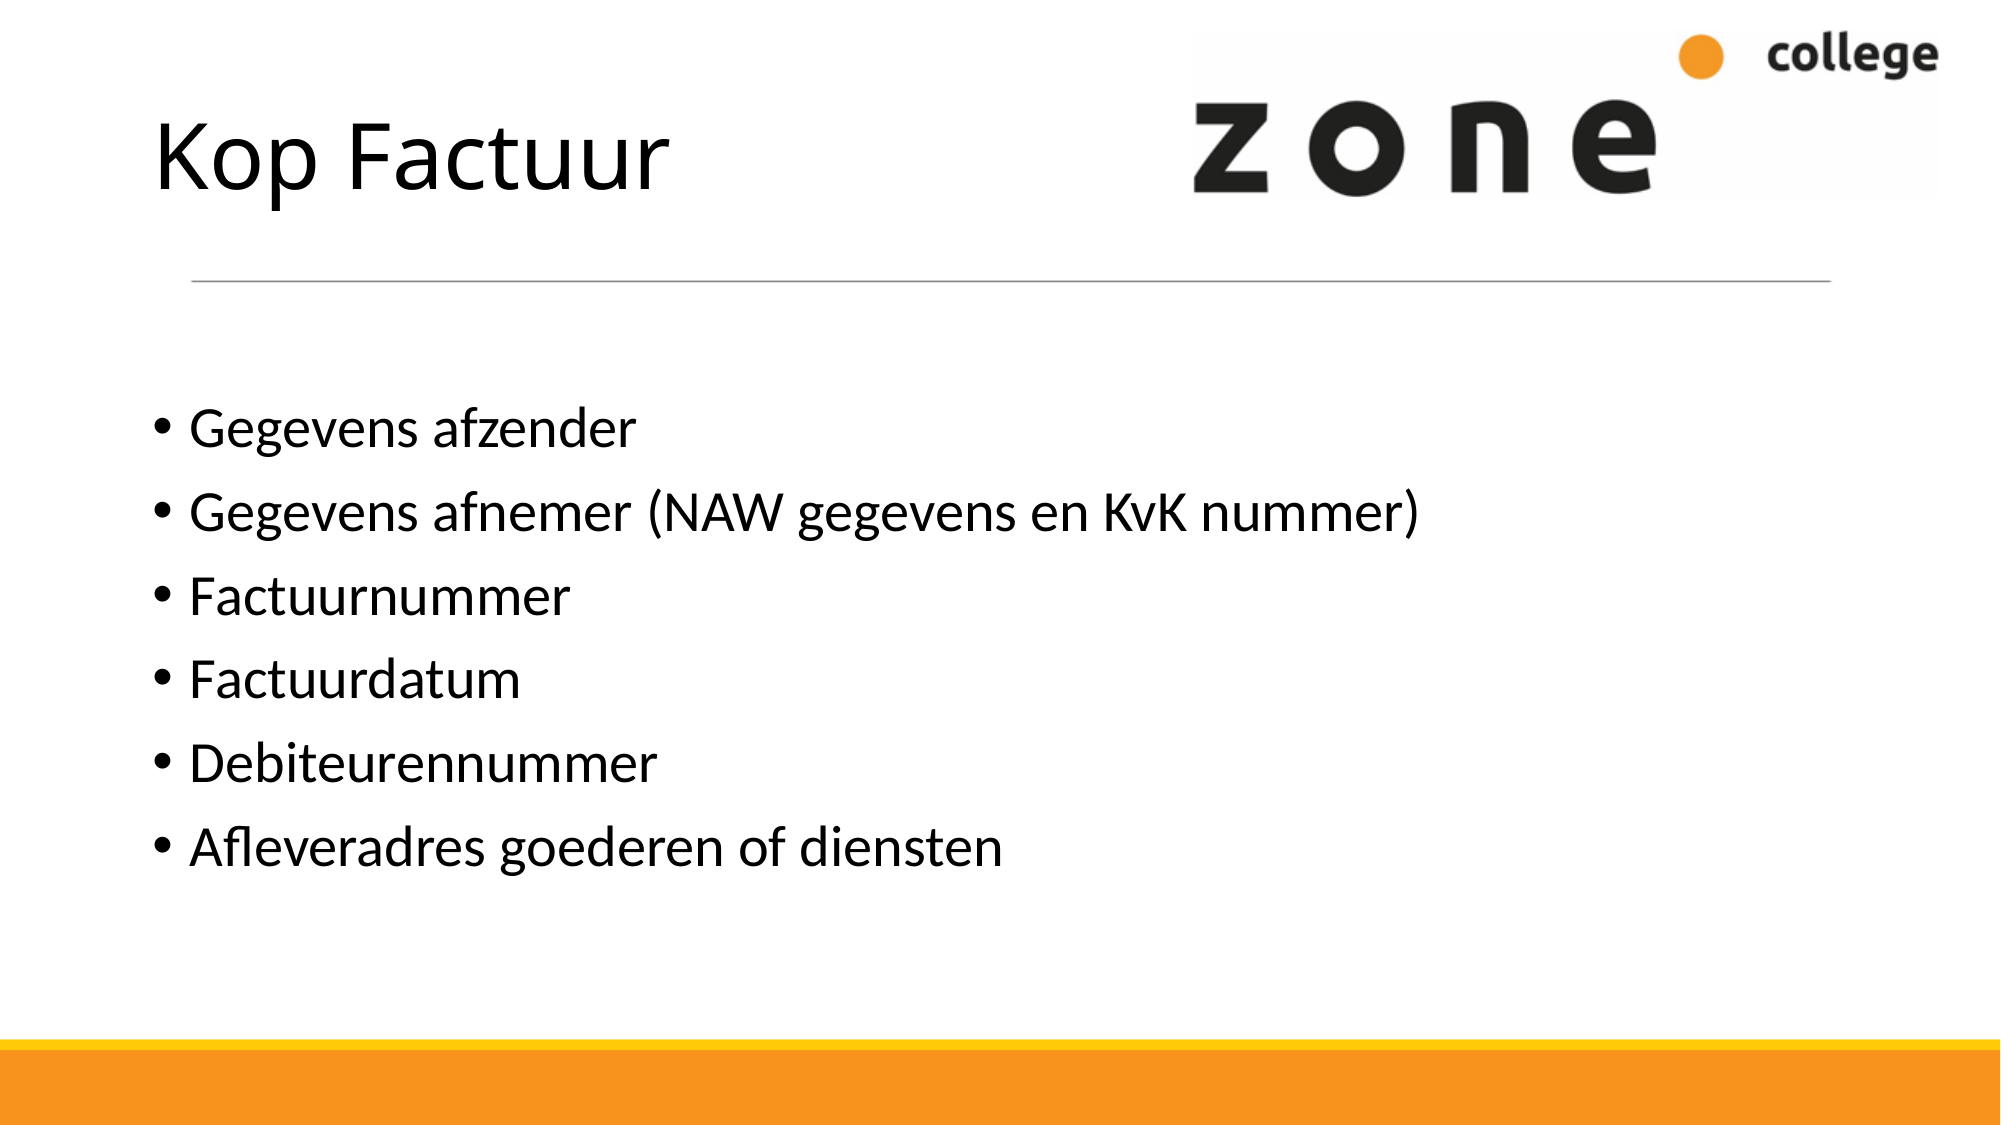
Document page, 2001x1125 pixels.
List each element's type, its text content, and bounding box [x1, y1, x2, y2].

picture [0, 0, 2001, 1125]
list Gegevens afzender Gegevens afnemer (NAW gegevens en KvK nummer) Factuurnummer Factuurdatum Debiteurennummer Afleveradres goederen of diensten [137, 299, 1721, 1014]
title Kop Factuur [137, 51, 1863, 269]
